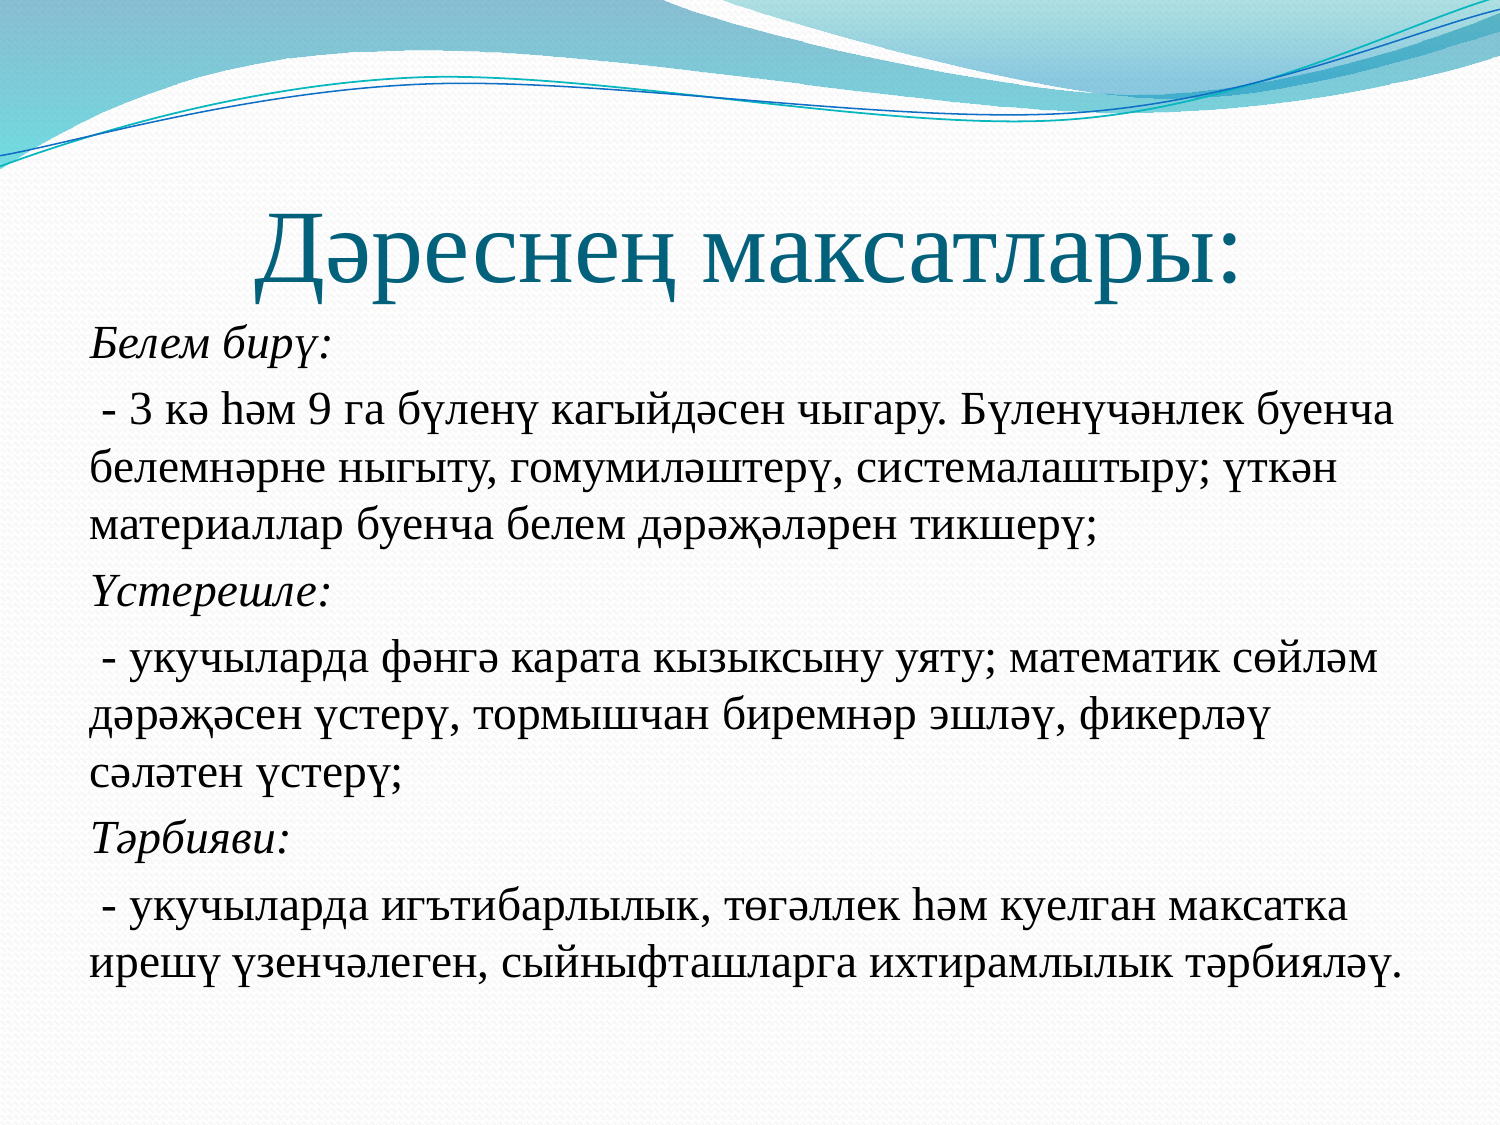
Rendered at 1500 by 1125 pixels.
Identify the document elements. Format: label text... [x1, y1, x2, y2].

list Белем бирү: - 3 кә һәм 9 га бүленү кагыйдәсен чыгару. Бүленүчәнлек буенча белемнәрне ныгыту, гомумиләштерү, системалаштыру; үткән материаллар буенча белем дәрәҗәләрен тикшерү; Үстерешле: - укучыларда фәнгә карата кызыксыну уяту; математик сөйләм дәрәҗәсен үстерү, тормышчан биремнәр эшләү, фикерләү сәләтен үстерү; Тәрбияви: - укучыларда игътибарлылык, төгәллек һәм куелган максатка ирешү үзенчәлеген, сыйныфташларга ихтирамлылык тәрбияләү. [75, 303, 1425, 1023]
title Дәреснең максатлары: [75, 115, 1425, 303]
